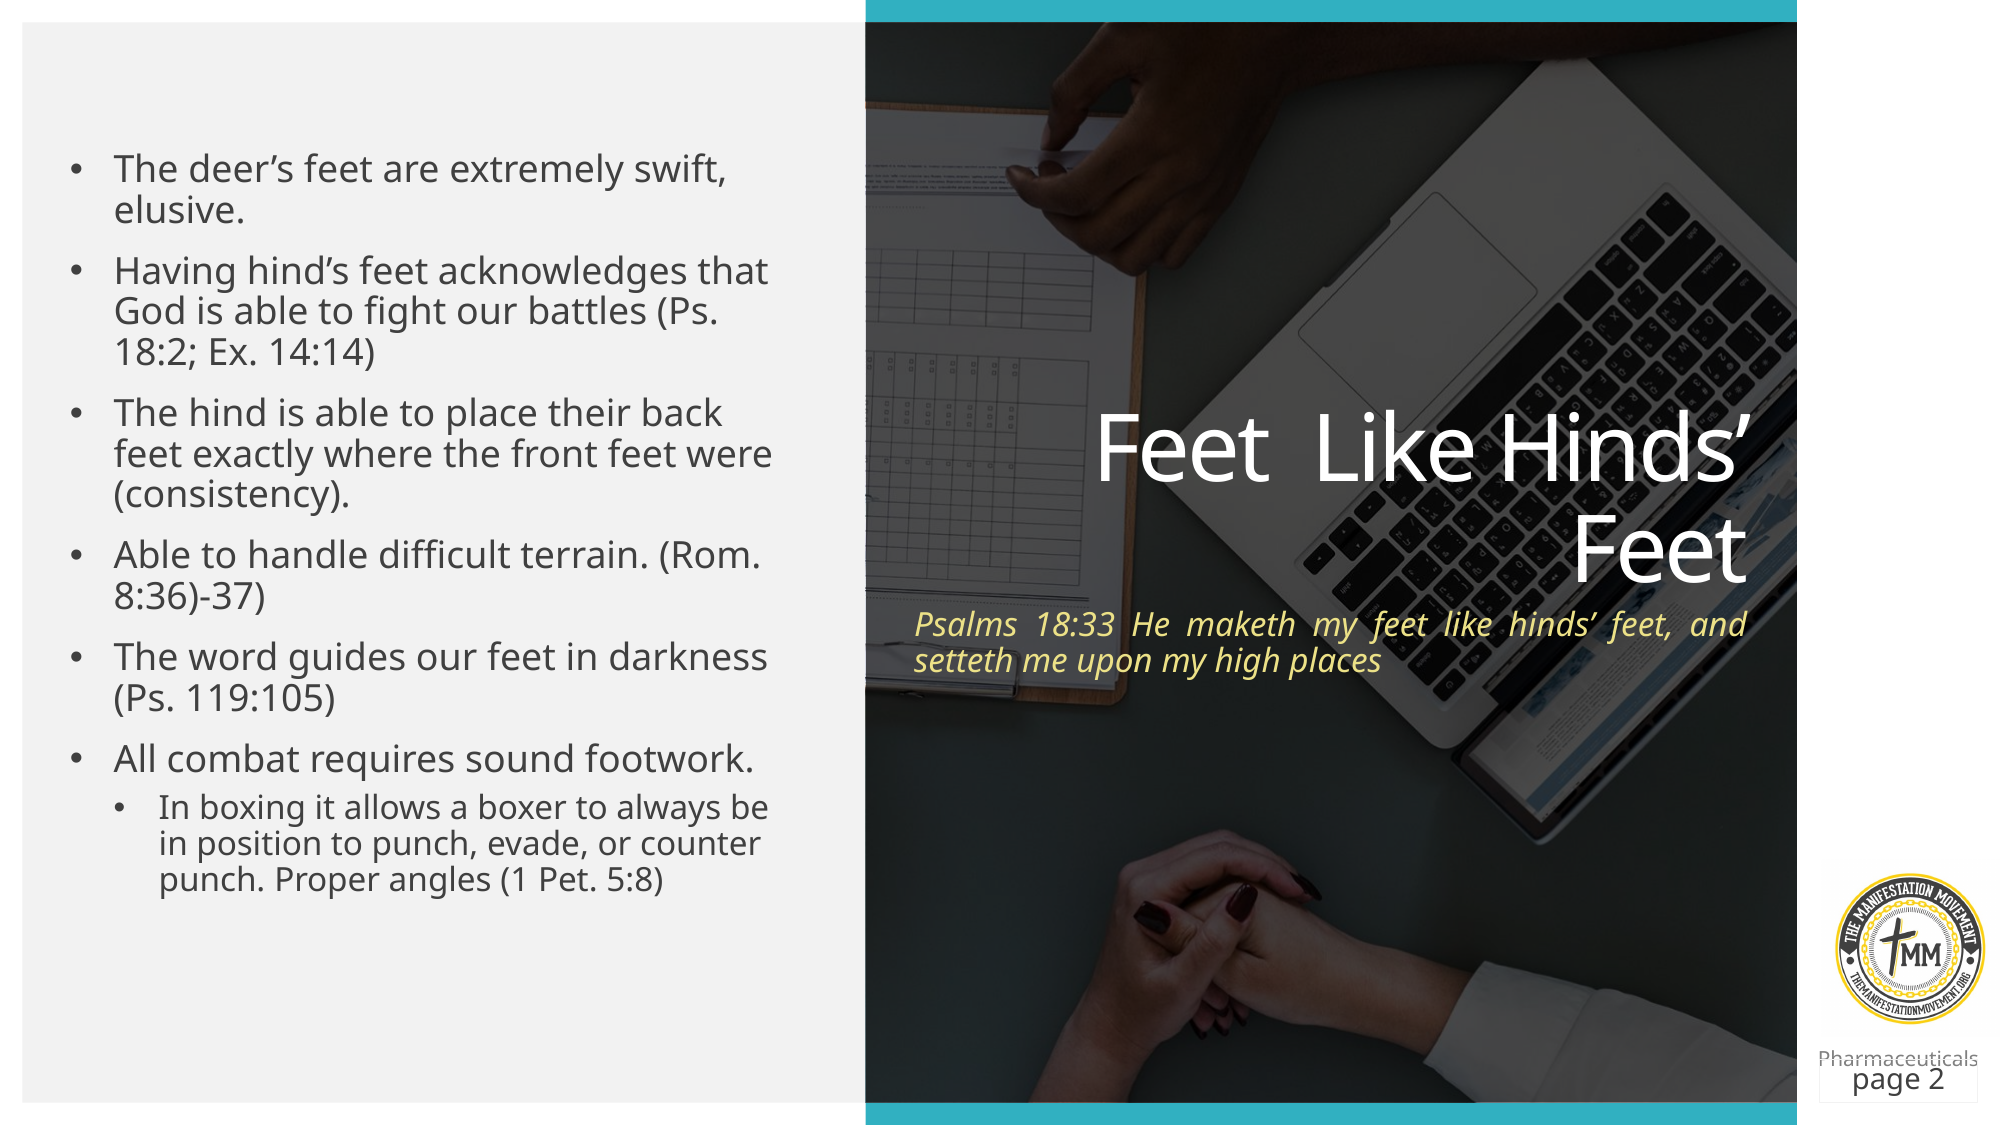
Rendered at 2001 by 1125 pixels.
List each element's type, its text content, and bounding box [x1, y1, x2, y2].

picture [865, 22, 1797, 1103]
slide_number page 2 [1819, 1059, 1978, 1103]
list The deer’s feet are extremely swift, elusive. Having hind’s feet acknowledges that God is able to fight our battles (Ps. 18:2; Ex. 14:14) The hind is able to place their back feet exactly where the front feet were (consistency). Able to handle difficult terrain. (Rom. 8:36)-37) The word guides our feet in darkness (Ps. 119:105) All combat requires sound footwork. In boxing it allows a boxer to always be in position to punch, evade, or counter punch. Proper angles (1 Pet. 5:8) [69, 150, 799, 928]
picture [1821, 859, 2000, 1037]
